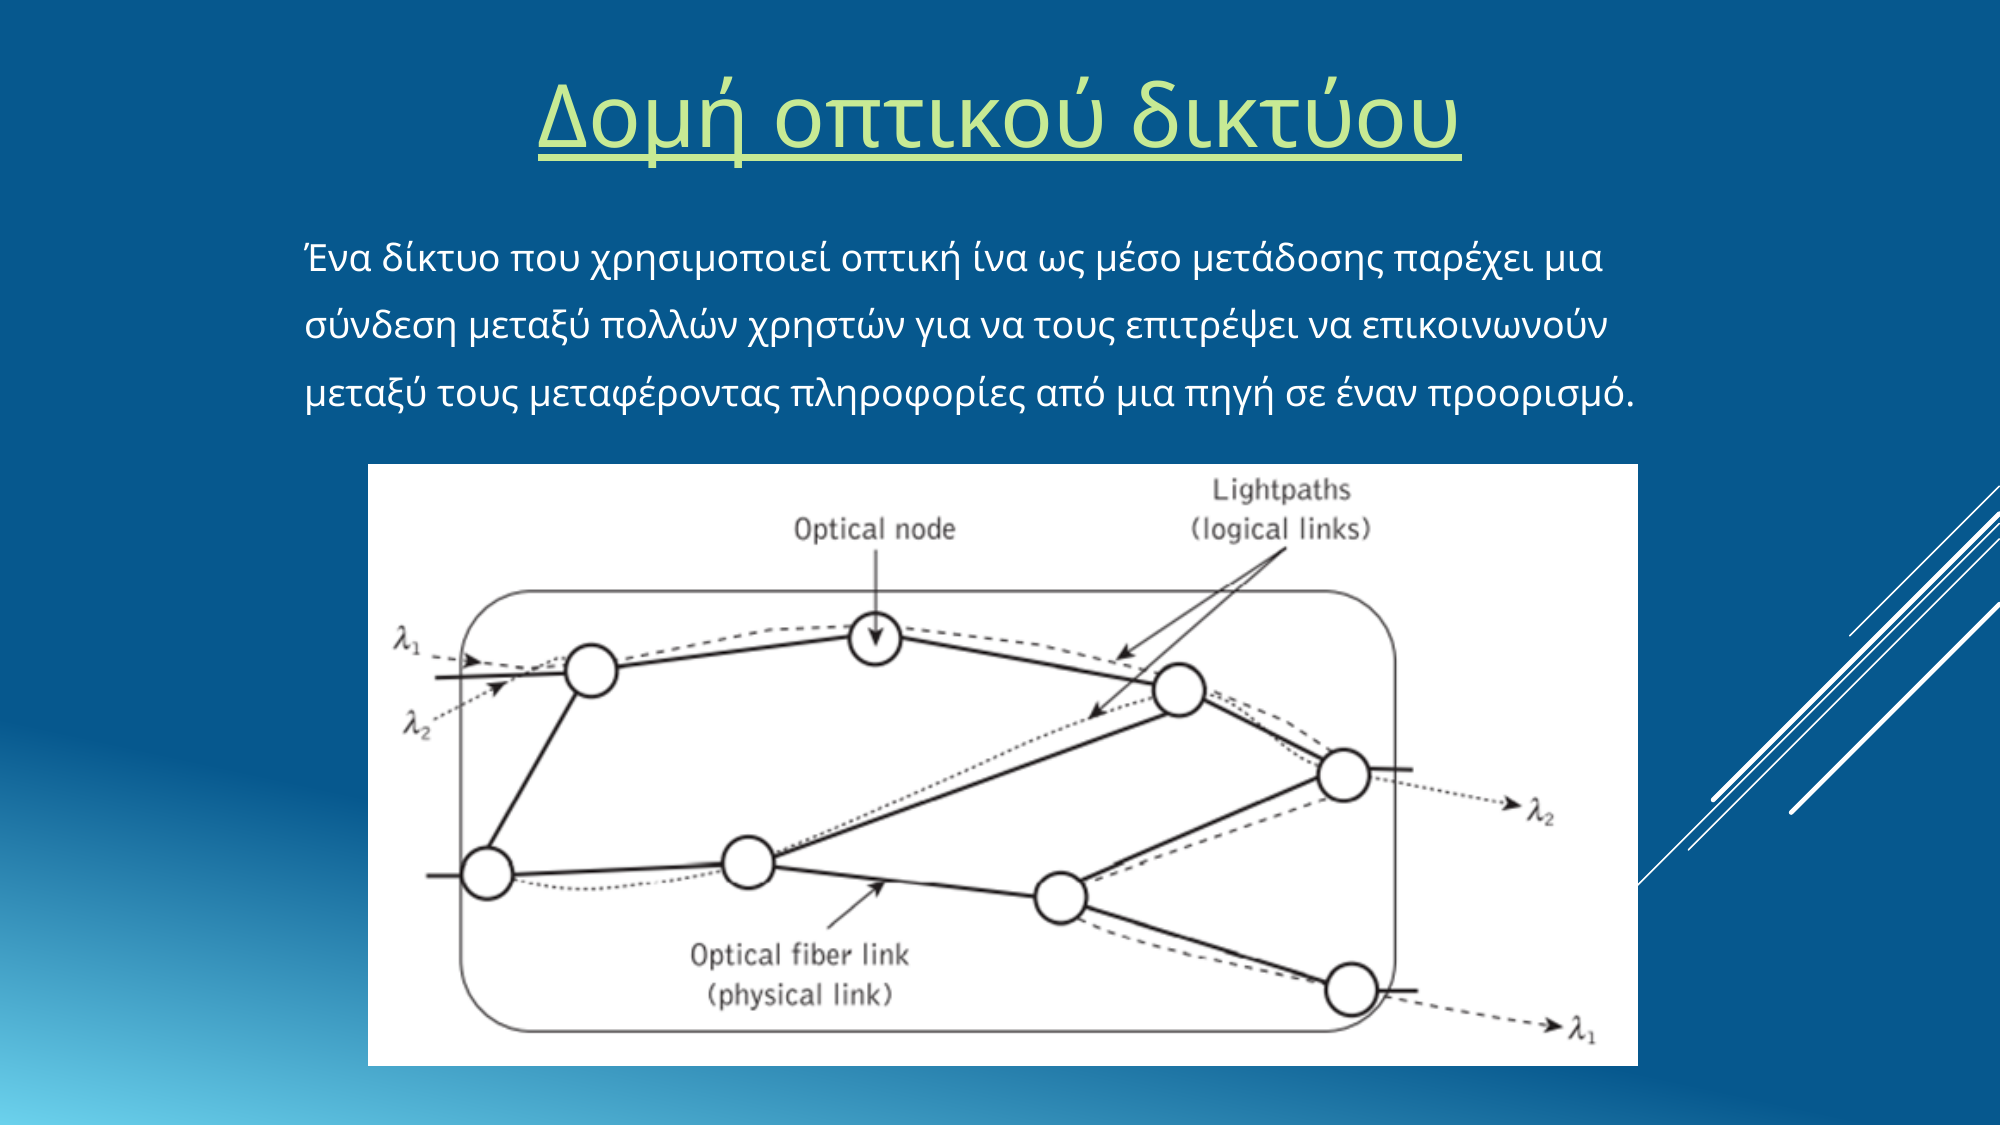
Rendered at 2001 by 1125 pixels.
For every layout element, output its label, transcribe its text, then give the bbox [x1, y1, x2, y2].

text_box Δομή οπτικού δικτύου [311, 0, 1689, 173]
text_box Ένα δίκτυο που χρησιμοποιεί οπτική ίνα ως μέσο μετάδοσης παρέχει μια σύνδεση μεταξύ πολλών χρηστών για να τους επιτρέψει να επικοινωνούν μεταξύ τους μεταφέροντας πληροφορίες από μια πηγή σε έναν προορισμό. [289, 203, 1717, 422]
picture [368, 464, 1638, 1066]
